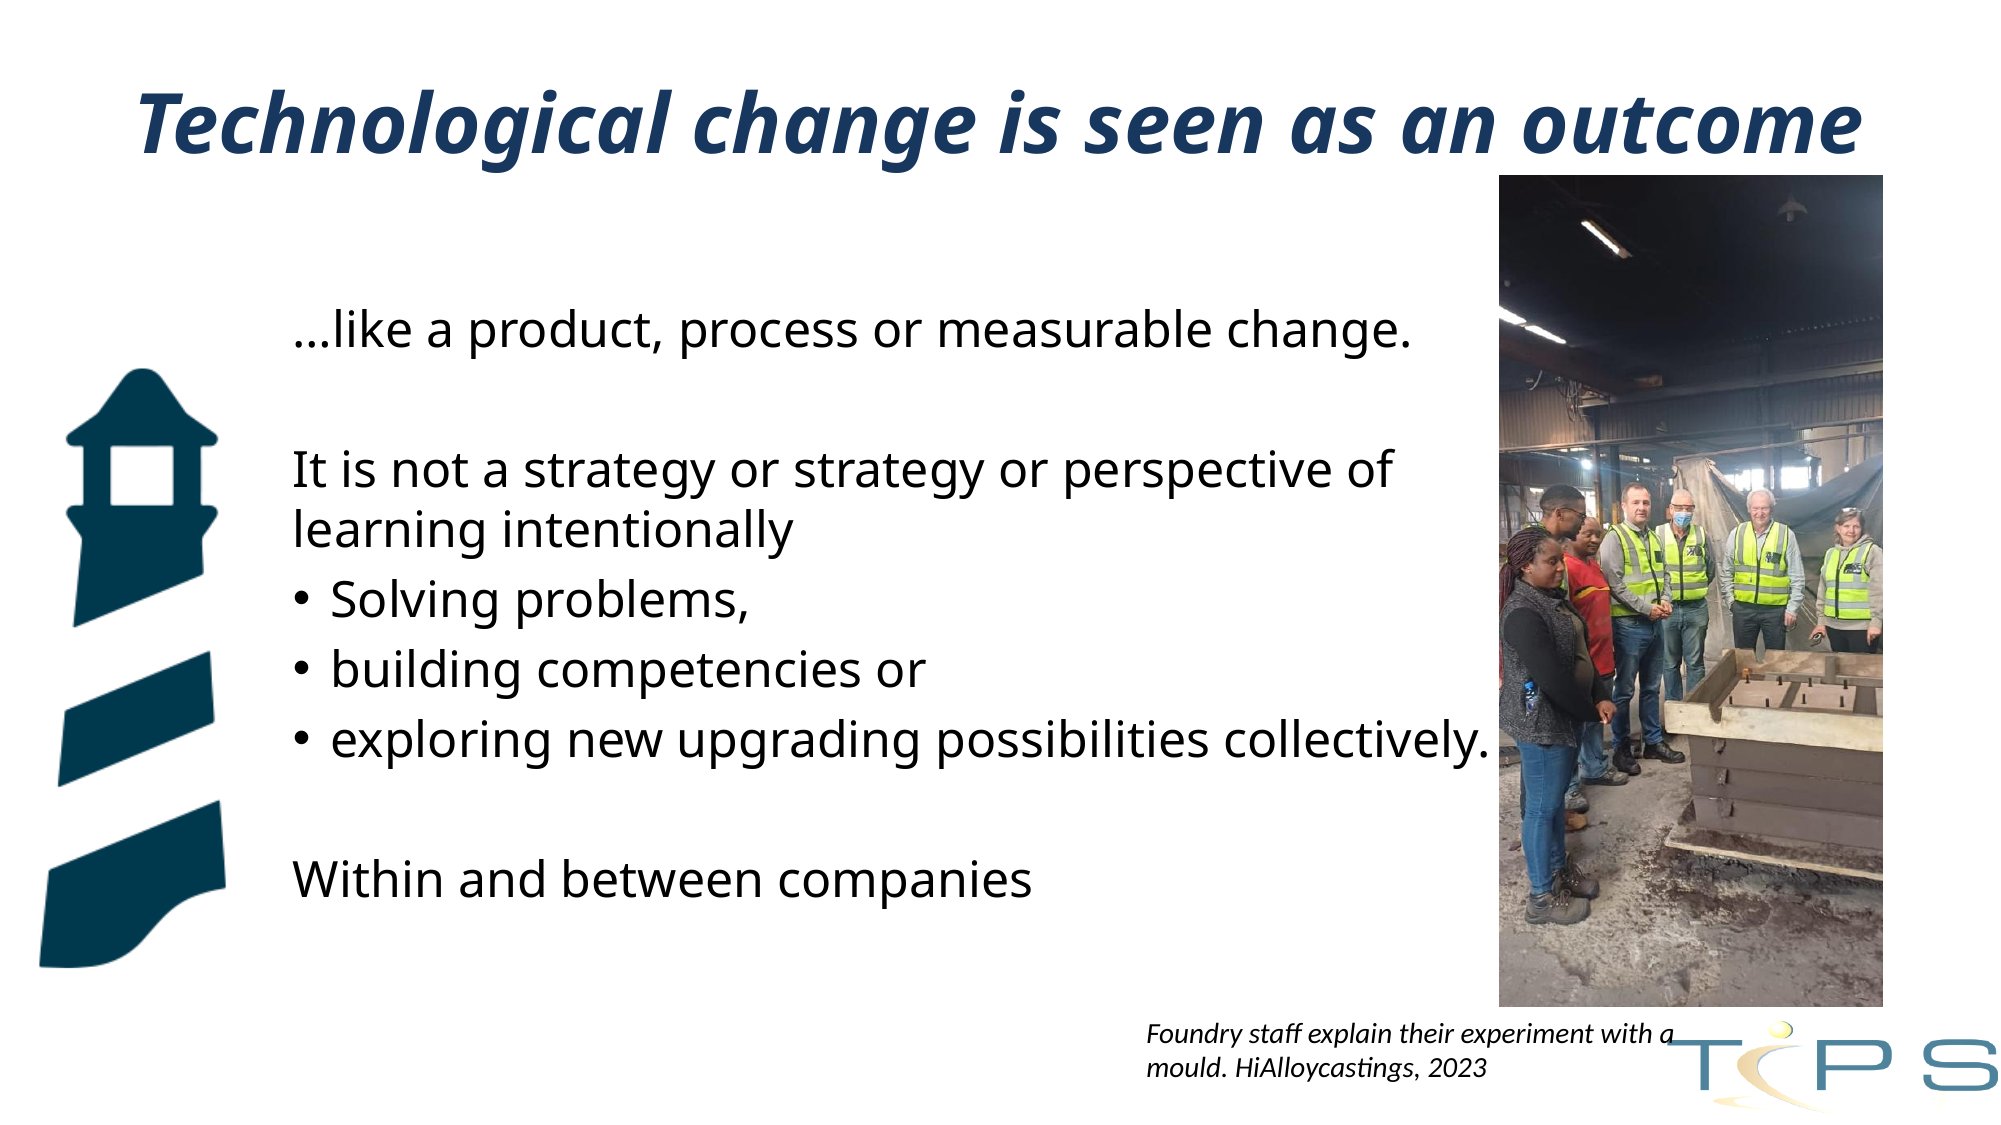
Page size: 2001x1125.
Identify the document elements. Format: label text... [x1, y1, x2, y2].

picture [21, 359, 231, 989]
text_box Foundry staff explain their experiment with a mould. HiAlloycastings, 2023 [1131, 1006, 1711, 1092]
picture [1499, 174, 1884, 1007]
list …like a product, process or measurable change. It is not a strategy or strategy or perspective of learning intentionally Solving problems, building competencies or exploring new upgrading possibilities collectively. Within and between companies [277, 289, 1494, 836]
title Technological change is seen as an outcome [99, 26, 1900, 214]
